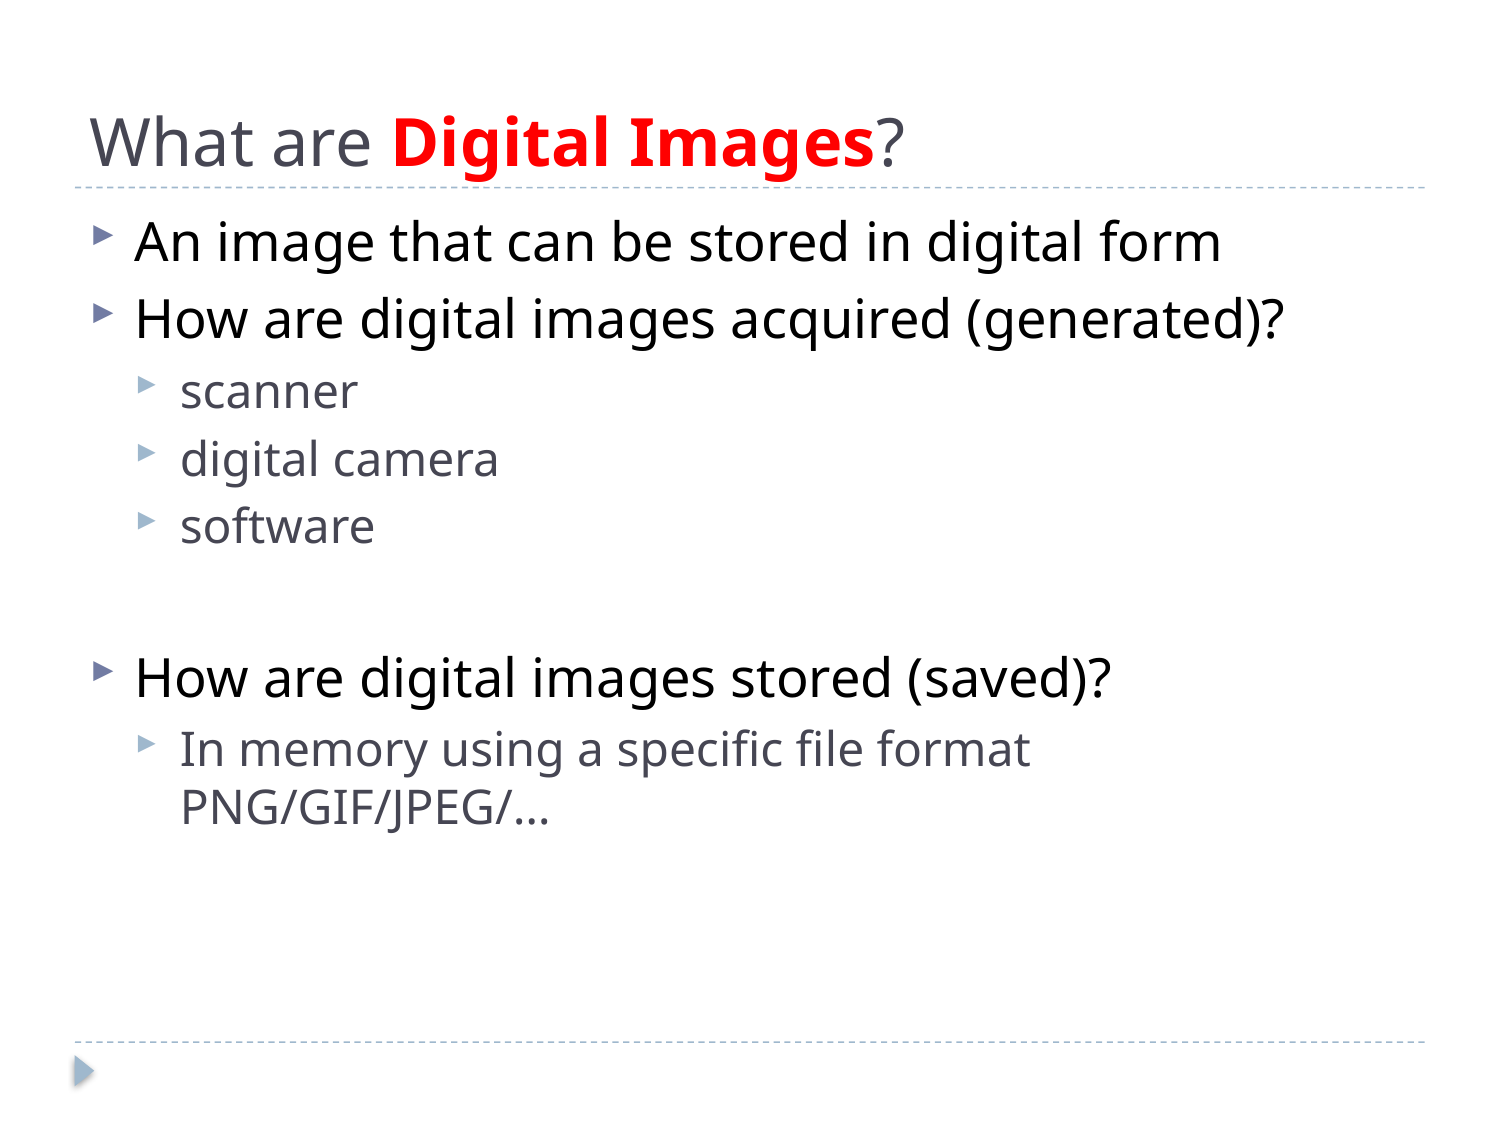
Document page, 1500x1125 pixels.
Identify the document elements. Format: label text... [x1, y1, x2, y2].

title What are Digital Images? [75, 24, 1425, 188]
list An image that can be stored in digital form How are digital images acquired (generated)? scanner digital camera software How are digital images stored (saved)? In memory using a specific file format PNG/GIF/JPEG/… [75, 200, 1425, 1010]
